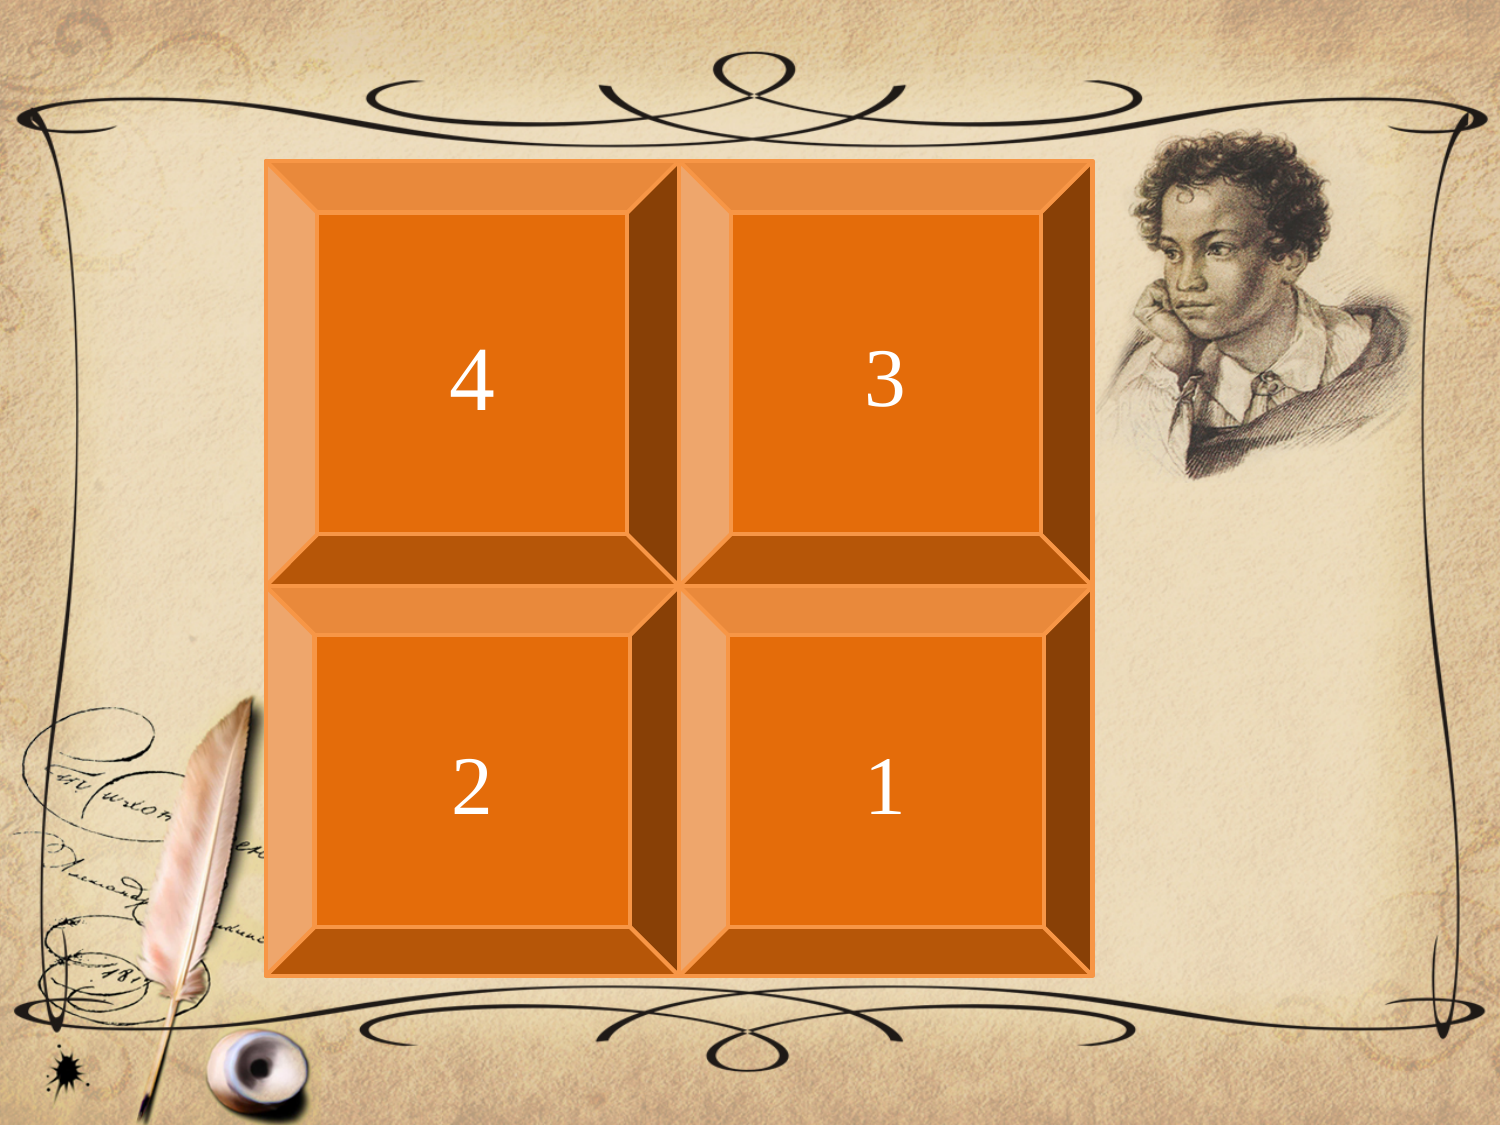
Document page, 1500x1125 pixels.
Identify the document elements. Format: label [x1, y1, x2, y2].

picture [0, 0, 1500, 1125]
title [88, 160, 264, 976]
